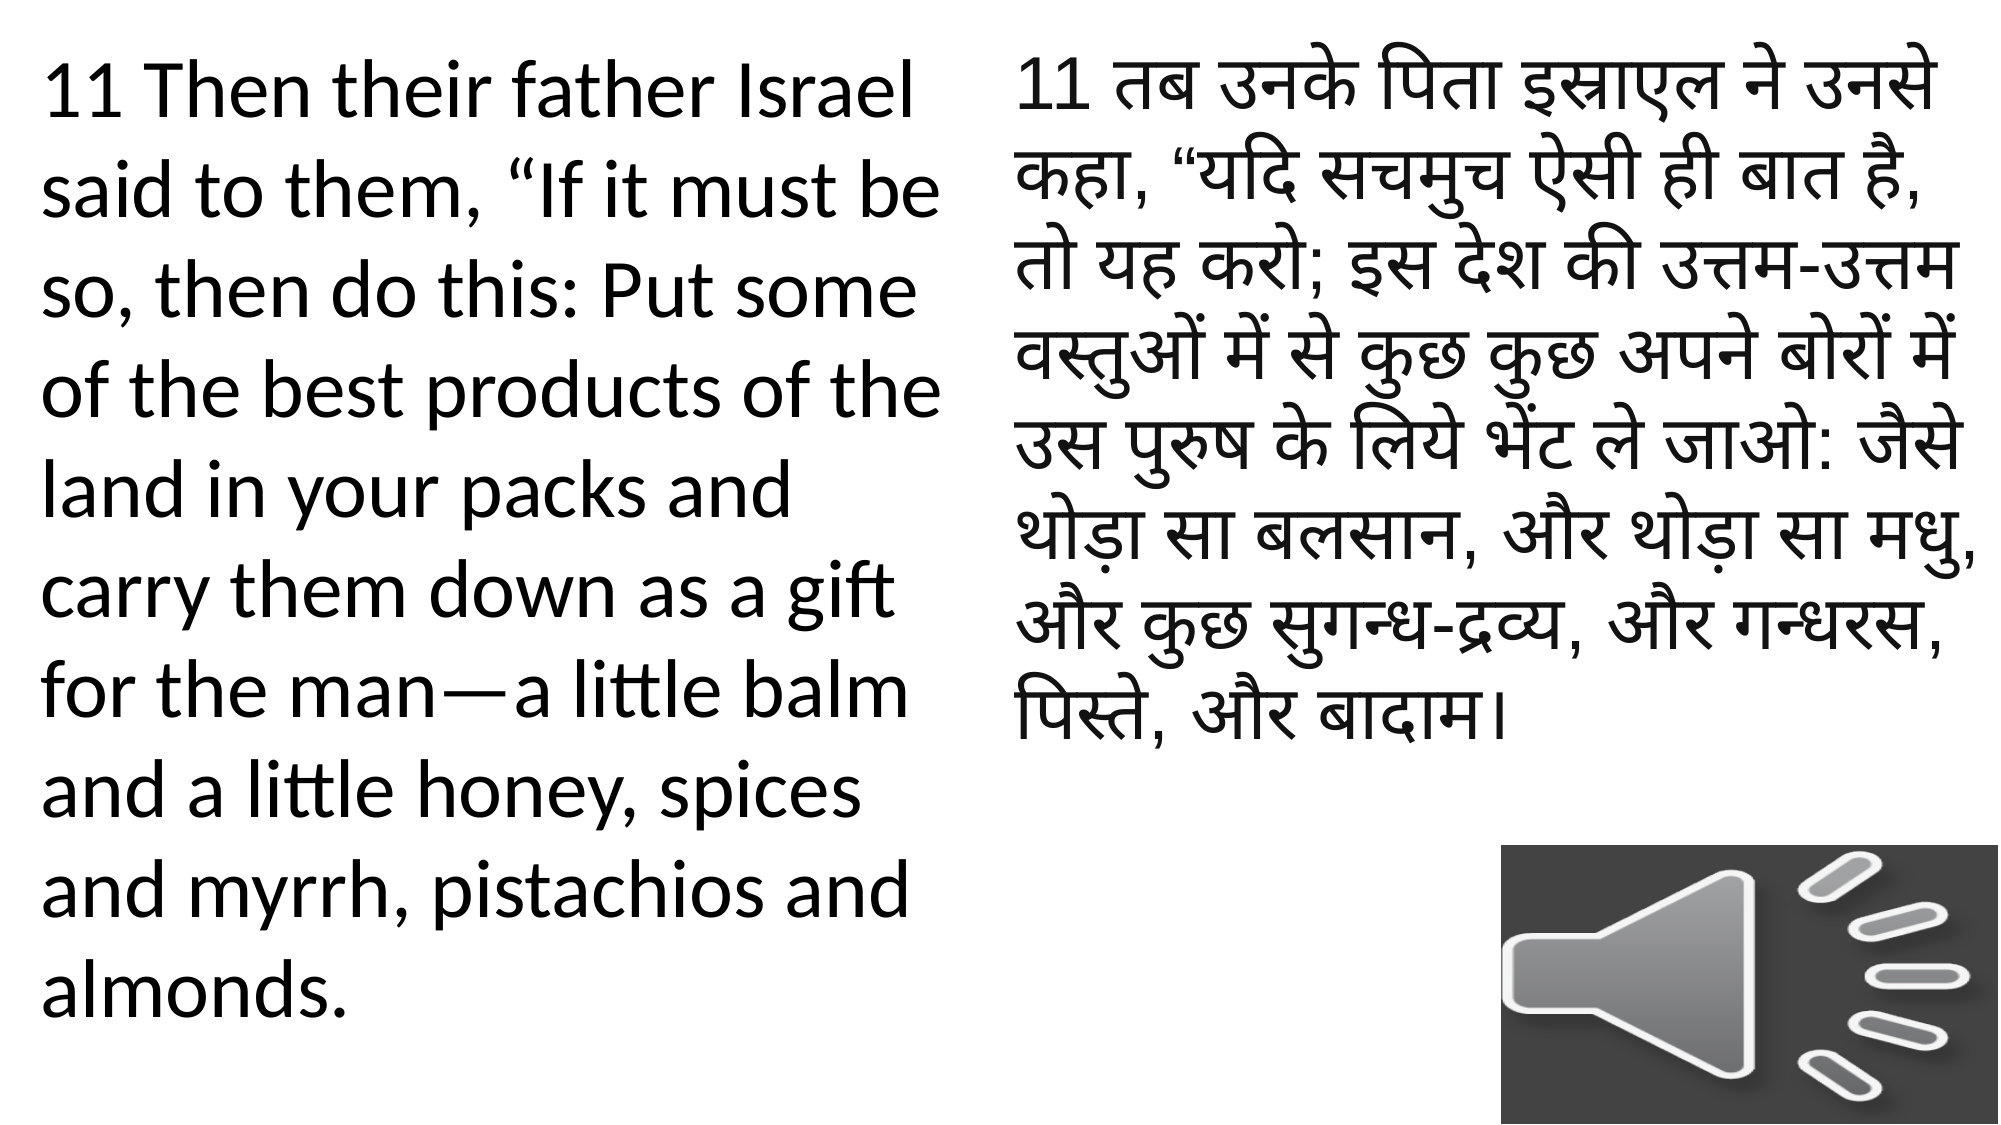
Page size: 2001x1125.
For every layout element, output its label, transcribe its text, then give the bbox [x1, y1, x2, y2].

text_box 11 तब उनके पिता इस्राएल ने उनसे कहा, “यदि सचमुच ऐसी ही बात है, तो यह करो; इस देश की उत्तम-उत्तम वस्तुओं में से कुछ कुछ अपने बोरों में उस पुरुष के लिये भेंट ले जाओ: जैसे थोड़ा सा बलसान, और थोड़ा सा मधु, और कुछ सुगन्ध-द्रव्य, और गन्धरस, पिस्ते, और बादाम। [999, 27, 2000, 1104]
text_box 11 Then their father Israel said to them, “If it must be so, then do this: Put some of the best products of the land in your packs and carry them down as a gift for the man—a little balm and a little honey, spices and myrrh, pistachios and almonds. [25, 27, 981, 1104]
picture [1500, 843, 2000, 1125]
